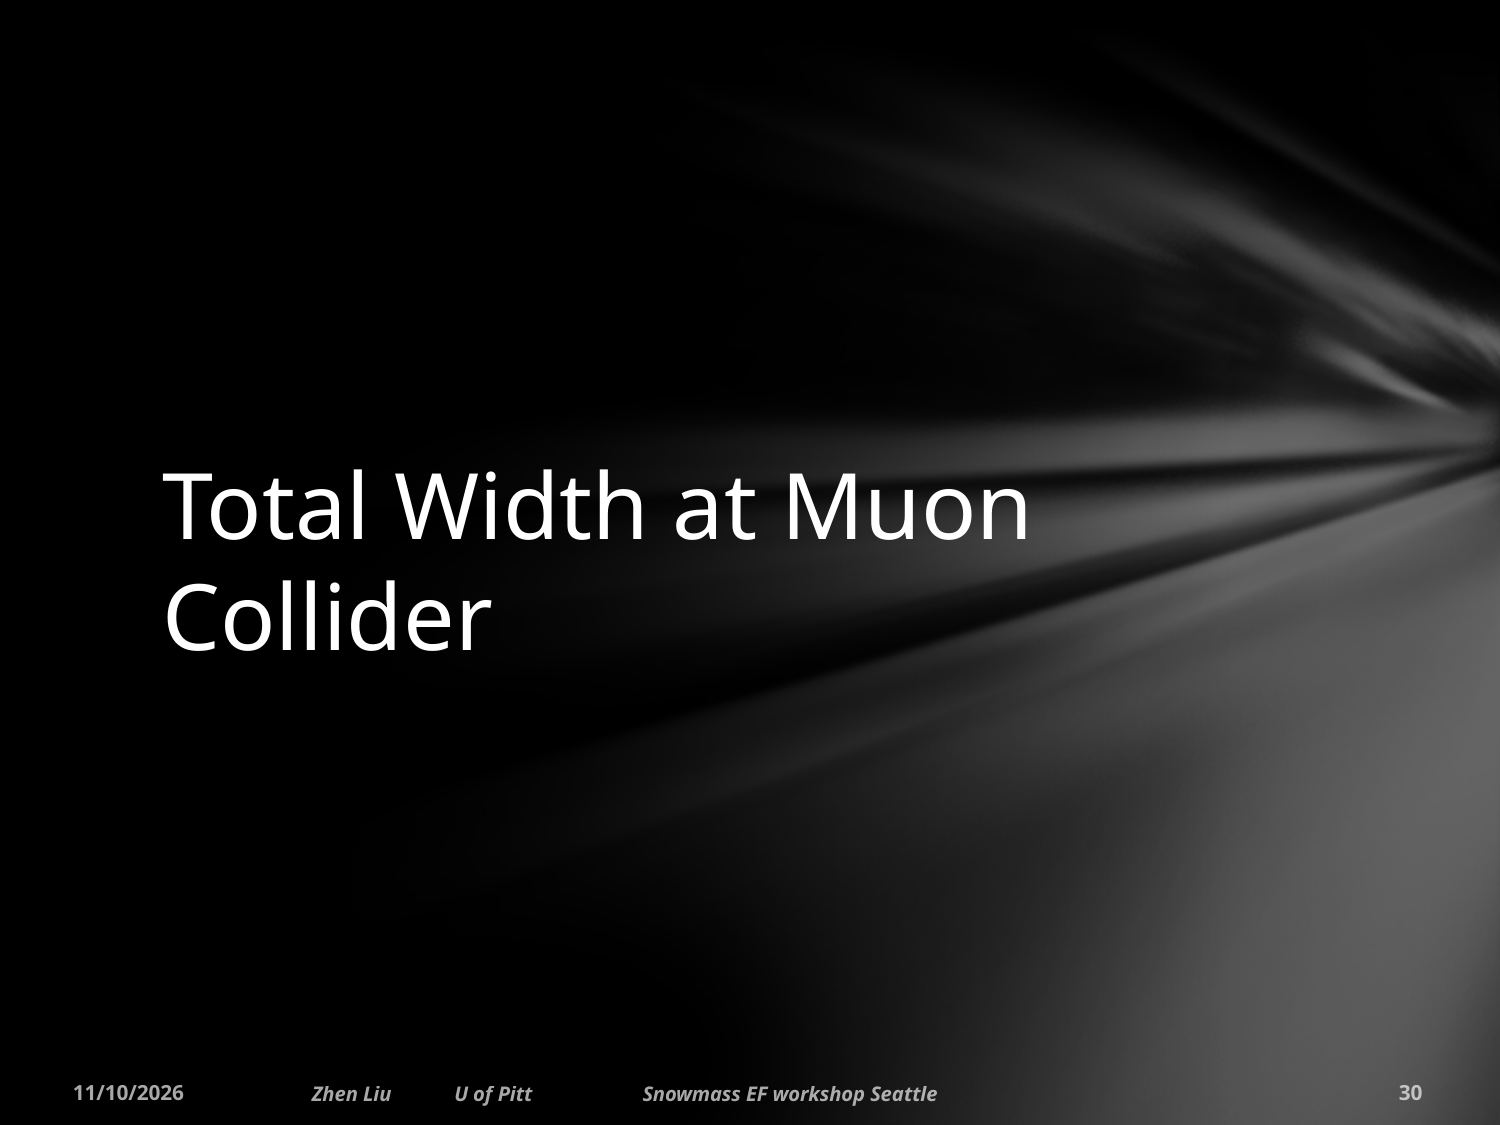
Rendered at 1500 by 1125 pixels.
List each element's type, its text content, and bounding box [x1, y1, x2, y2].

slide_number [57, 1073, 296, 1115]
slide_number 30 [1293, 1073, 1438, 1115]
footer Zhen Liu U of Pitt Snowmass EF workshop Seattle [296, 1073, 968, 1115]
text_box Total Width at Muon Collider [147, 440, 1366, 676]
